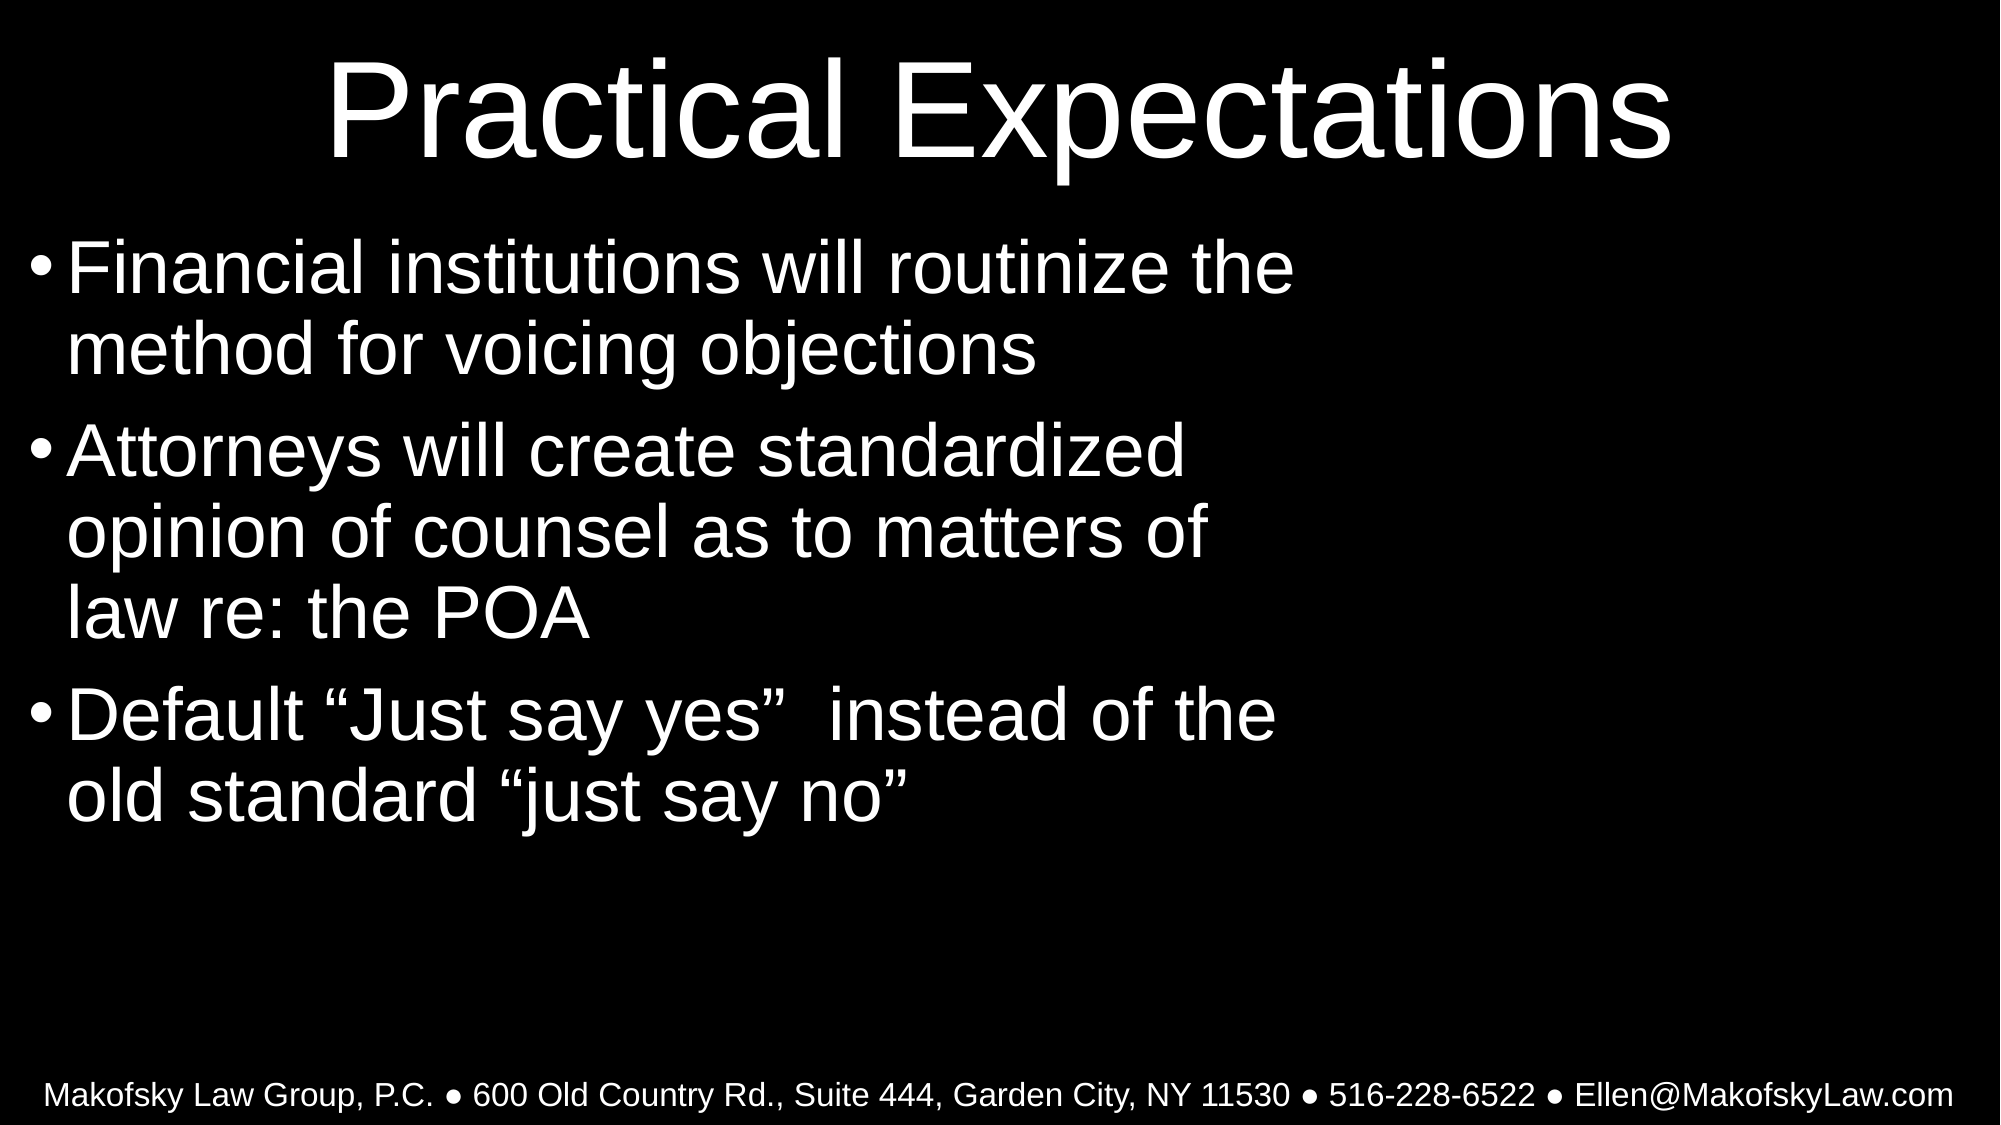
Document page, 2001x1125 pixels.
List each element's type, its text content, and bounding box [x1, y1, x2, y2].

text_box Makofsky Law Group, P.C. ● 600 Old Country Rd., Suite 444, Garden City, NY 11530 ● 516-228-6522 ● Ellen@MakofskyLaw.com [0, 1065, 2000, 1121]
list Financial institutions will routinize the method for voicing objections Attorneys will create standardized opinion of counsel as to matters of law re: the POA Default “Just say yes” instead of the old standard “just say no” [14, 221, 1347, 1007]
title Practical Expectations [0, 3, 2000, 222]
